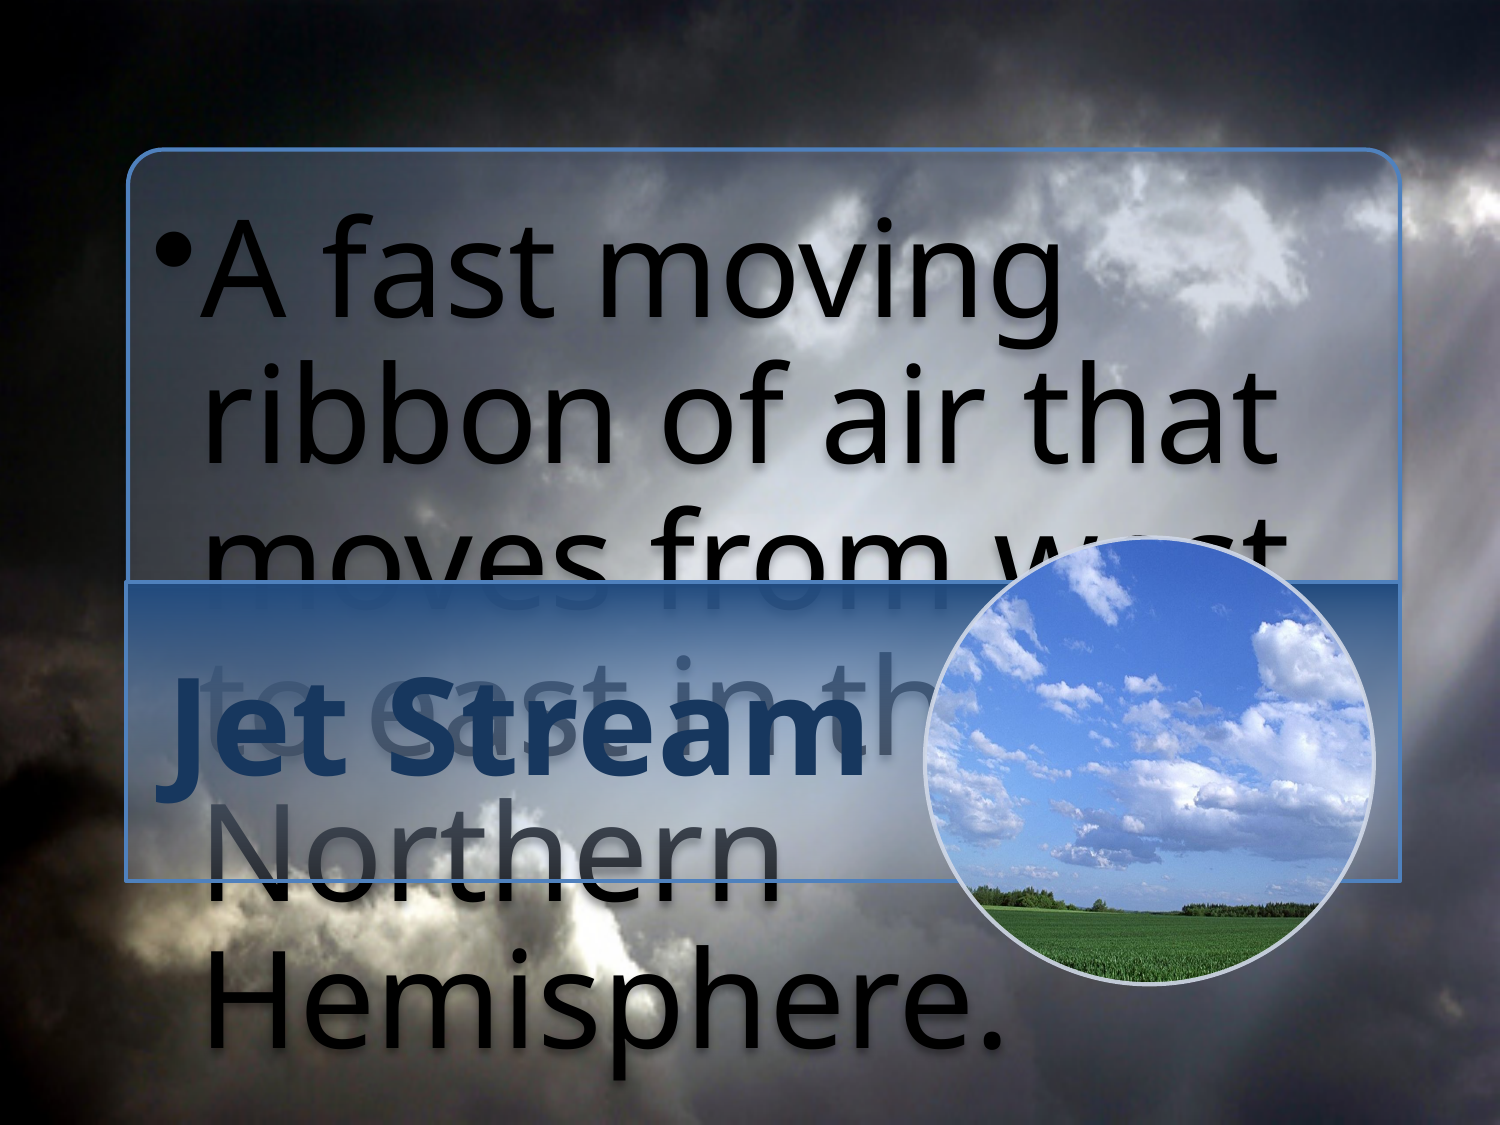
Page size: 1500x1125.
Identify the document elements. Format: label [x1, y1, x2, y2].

text_box [124, 99, 1401, 1125]
picture [0, 0, 1500, 1125]
